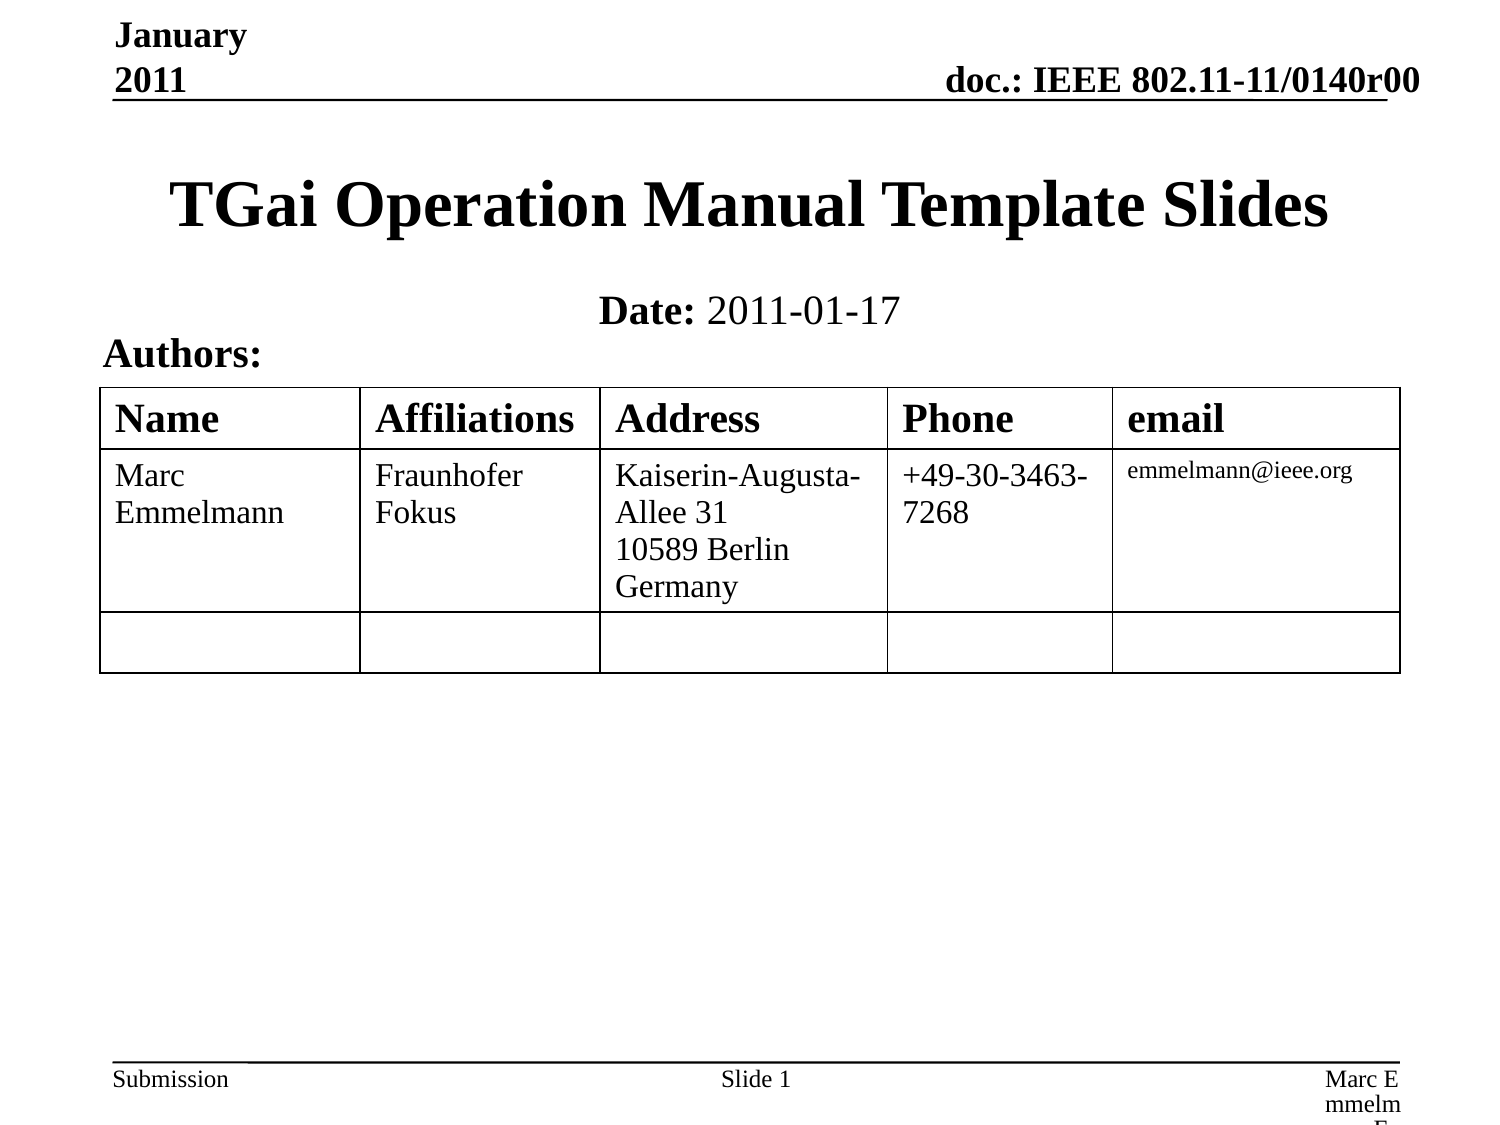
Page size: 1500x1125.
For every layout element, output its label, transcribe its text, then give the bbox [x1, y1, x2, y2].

table_header Phone [888, 388, 1112, 448]
table_cell Marc Emmelmann [101, 450, 359, 611]
table_header Name [101, 388, 359, 448]
table_cell [601, 613, 887, 672]
table_header Affiliations [361, 388, 599, 448]
table_cell [361, 613, 599, 672]
table_header Address [601, 388, 887, 448]
table_cell [888, 613, 1112, 672]
slide_number Slide 1 [712, 1061, 800, 1093]
list Date: 2011-01-17 [112, 274, 1388, 338]
table_header email [1113, 388, 1399, 448]
footer Marc Emmelmann, Fraunhofer Fokus [1324, 1061, 1402, 1093]
title TGai Operation Manual Template Slides [112, 112, 1388, 274]
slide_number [114, 54, 290, 101]
text_box Authors: [87, 318, 325, 381]
table_cell +49-30-3463-7268 [888, 450, 1112, 611]
table_cell Kaiserin-Augusta-Allee 31 10589 Berlin Germany [601, 450, 887, 611]
table_cell Fraunhofer Fokus [361, 450, 599, 611]
table_cell [101, 613, 359, 672]
table_cell emmelmann@ieee.org [1113, 450, 1399, 611]
table_cell [1113, 613, 1399, 672]
